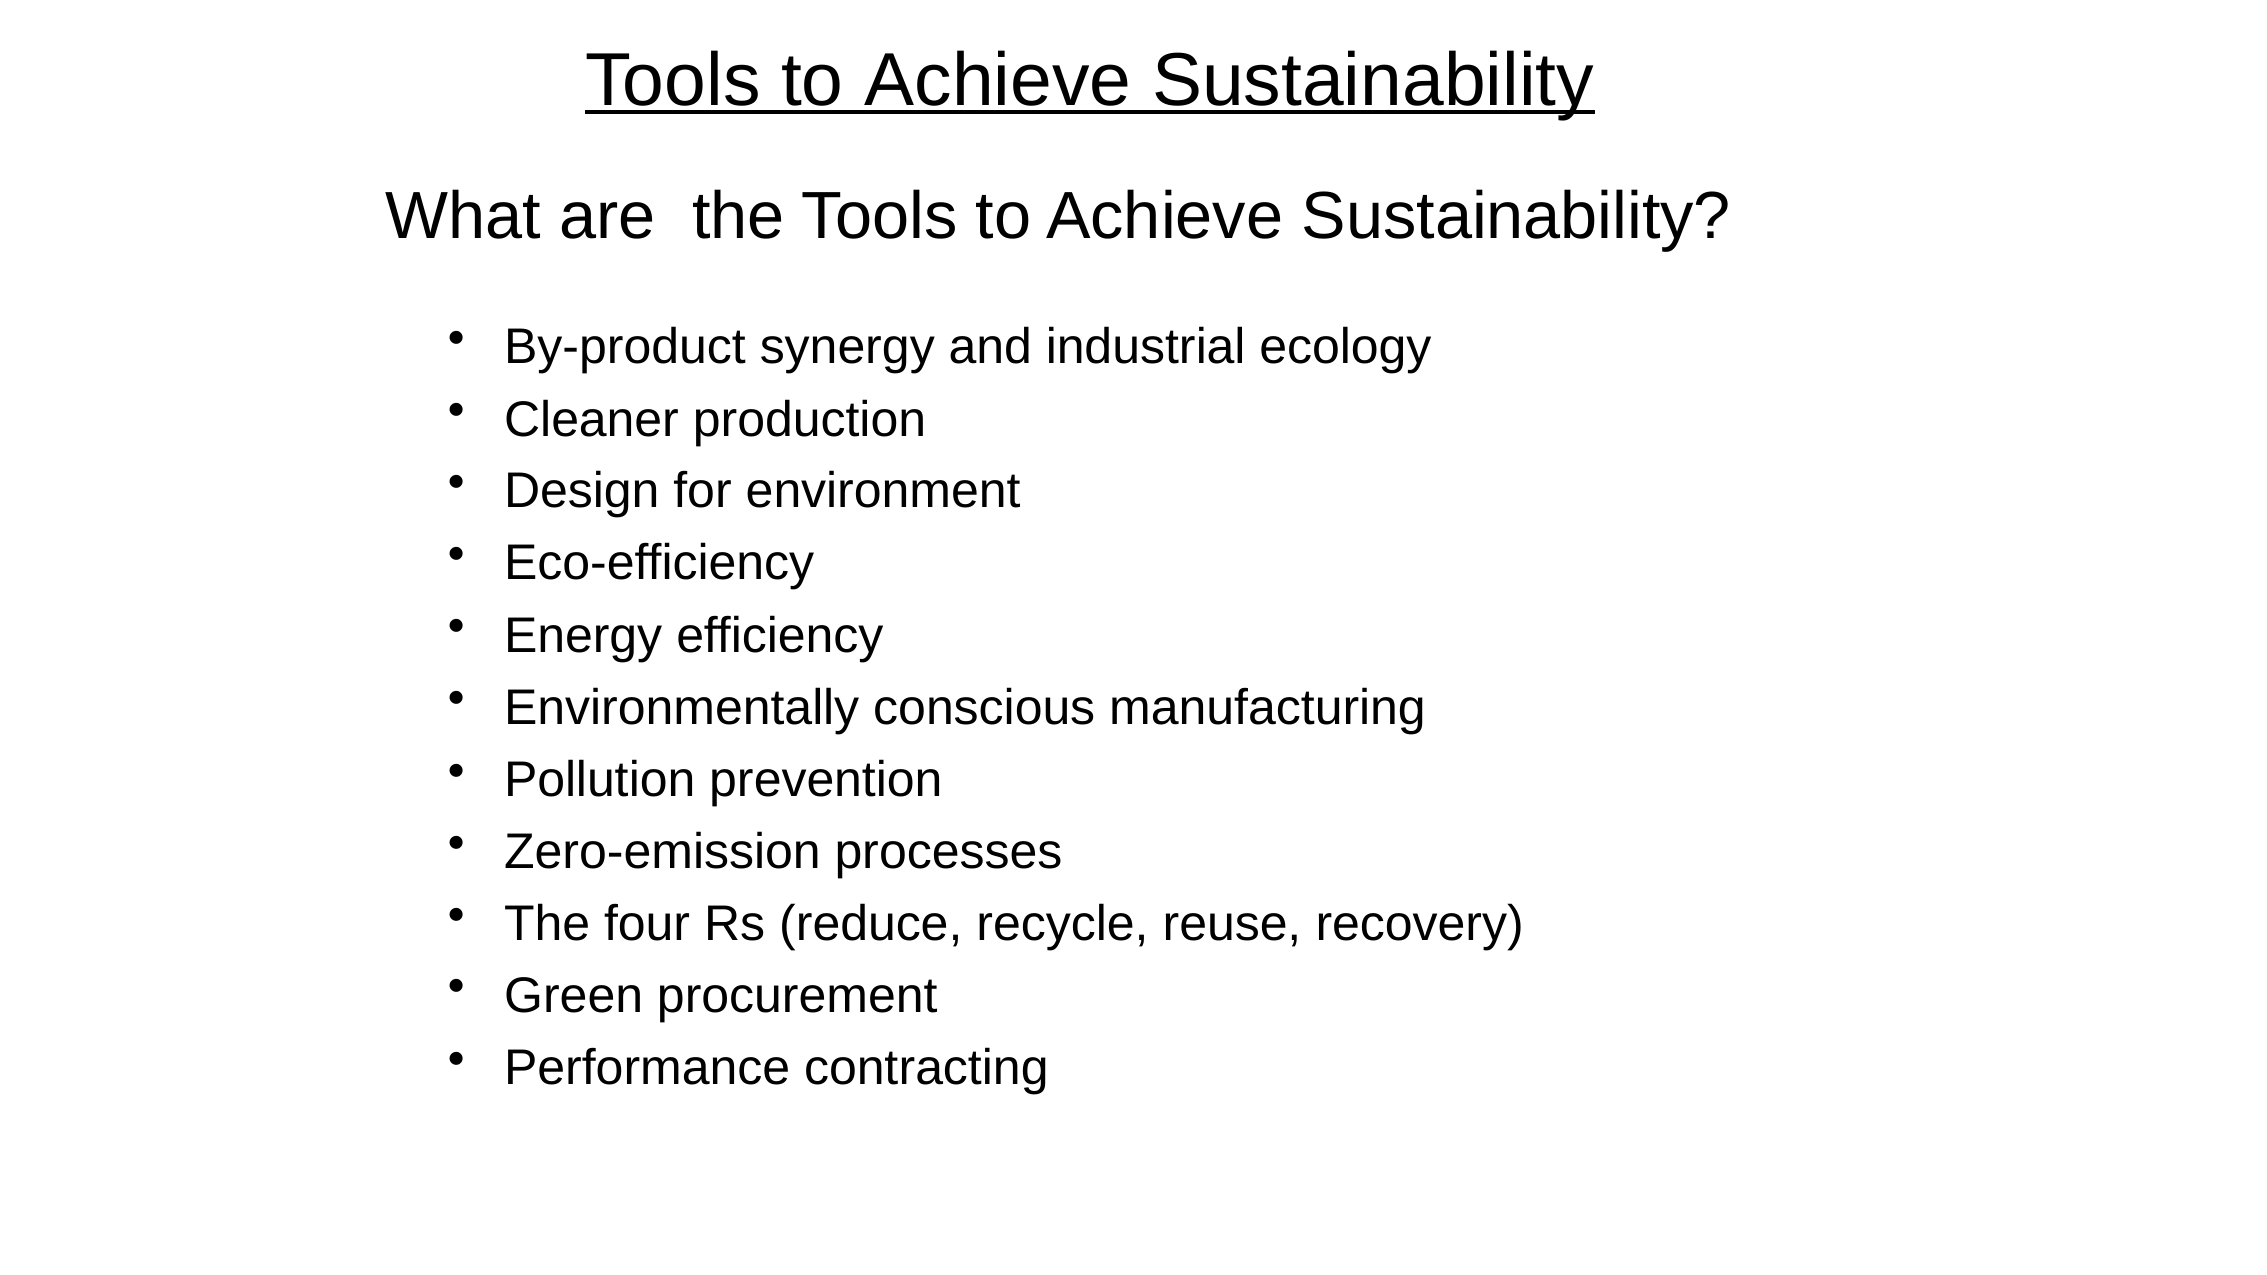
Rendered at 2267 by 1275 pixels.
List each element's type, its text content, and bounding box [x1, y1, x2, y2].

text_box What are the Tools to Achieve Sustainability? [383, 170, 1884, 252]
title Tools to Achieve Sustainability [583, 28, 1768, 170]
text_box By-product synergy and industrial ecology Cleaner production Design for environment Eco-efficiency Energy efficiency Environmentally conscious manufacturing Pollution prevention Zero-emission processes The four Rs (reduce, recycle, reuse, recovery) Green procurement Performance contracting [445, 299, 1634, 1095]
